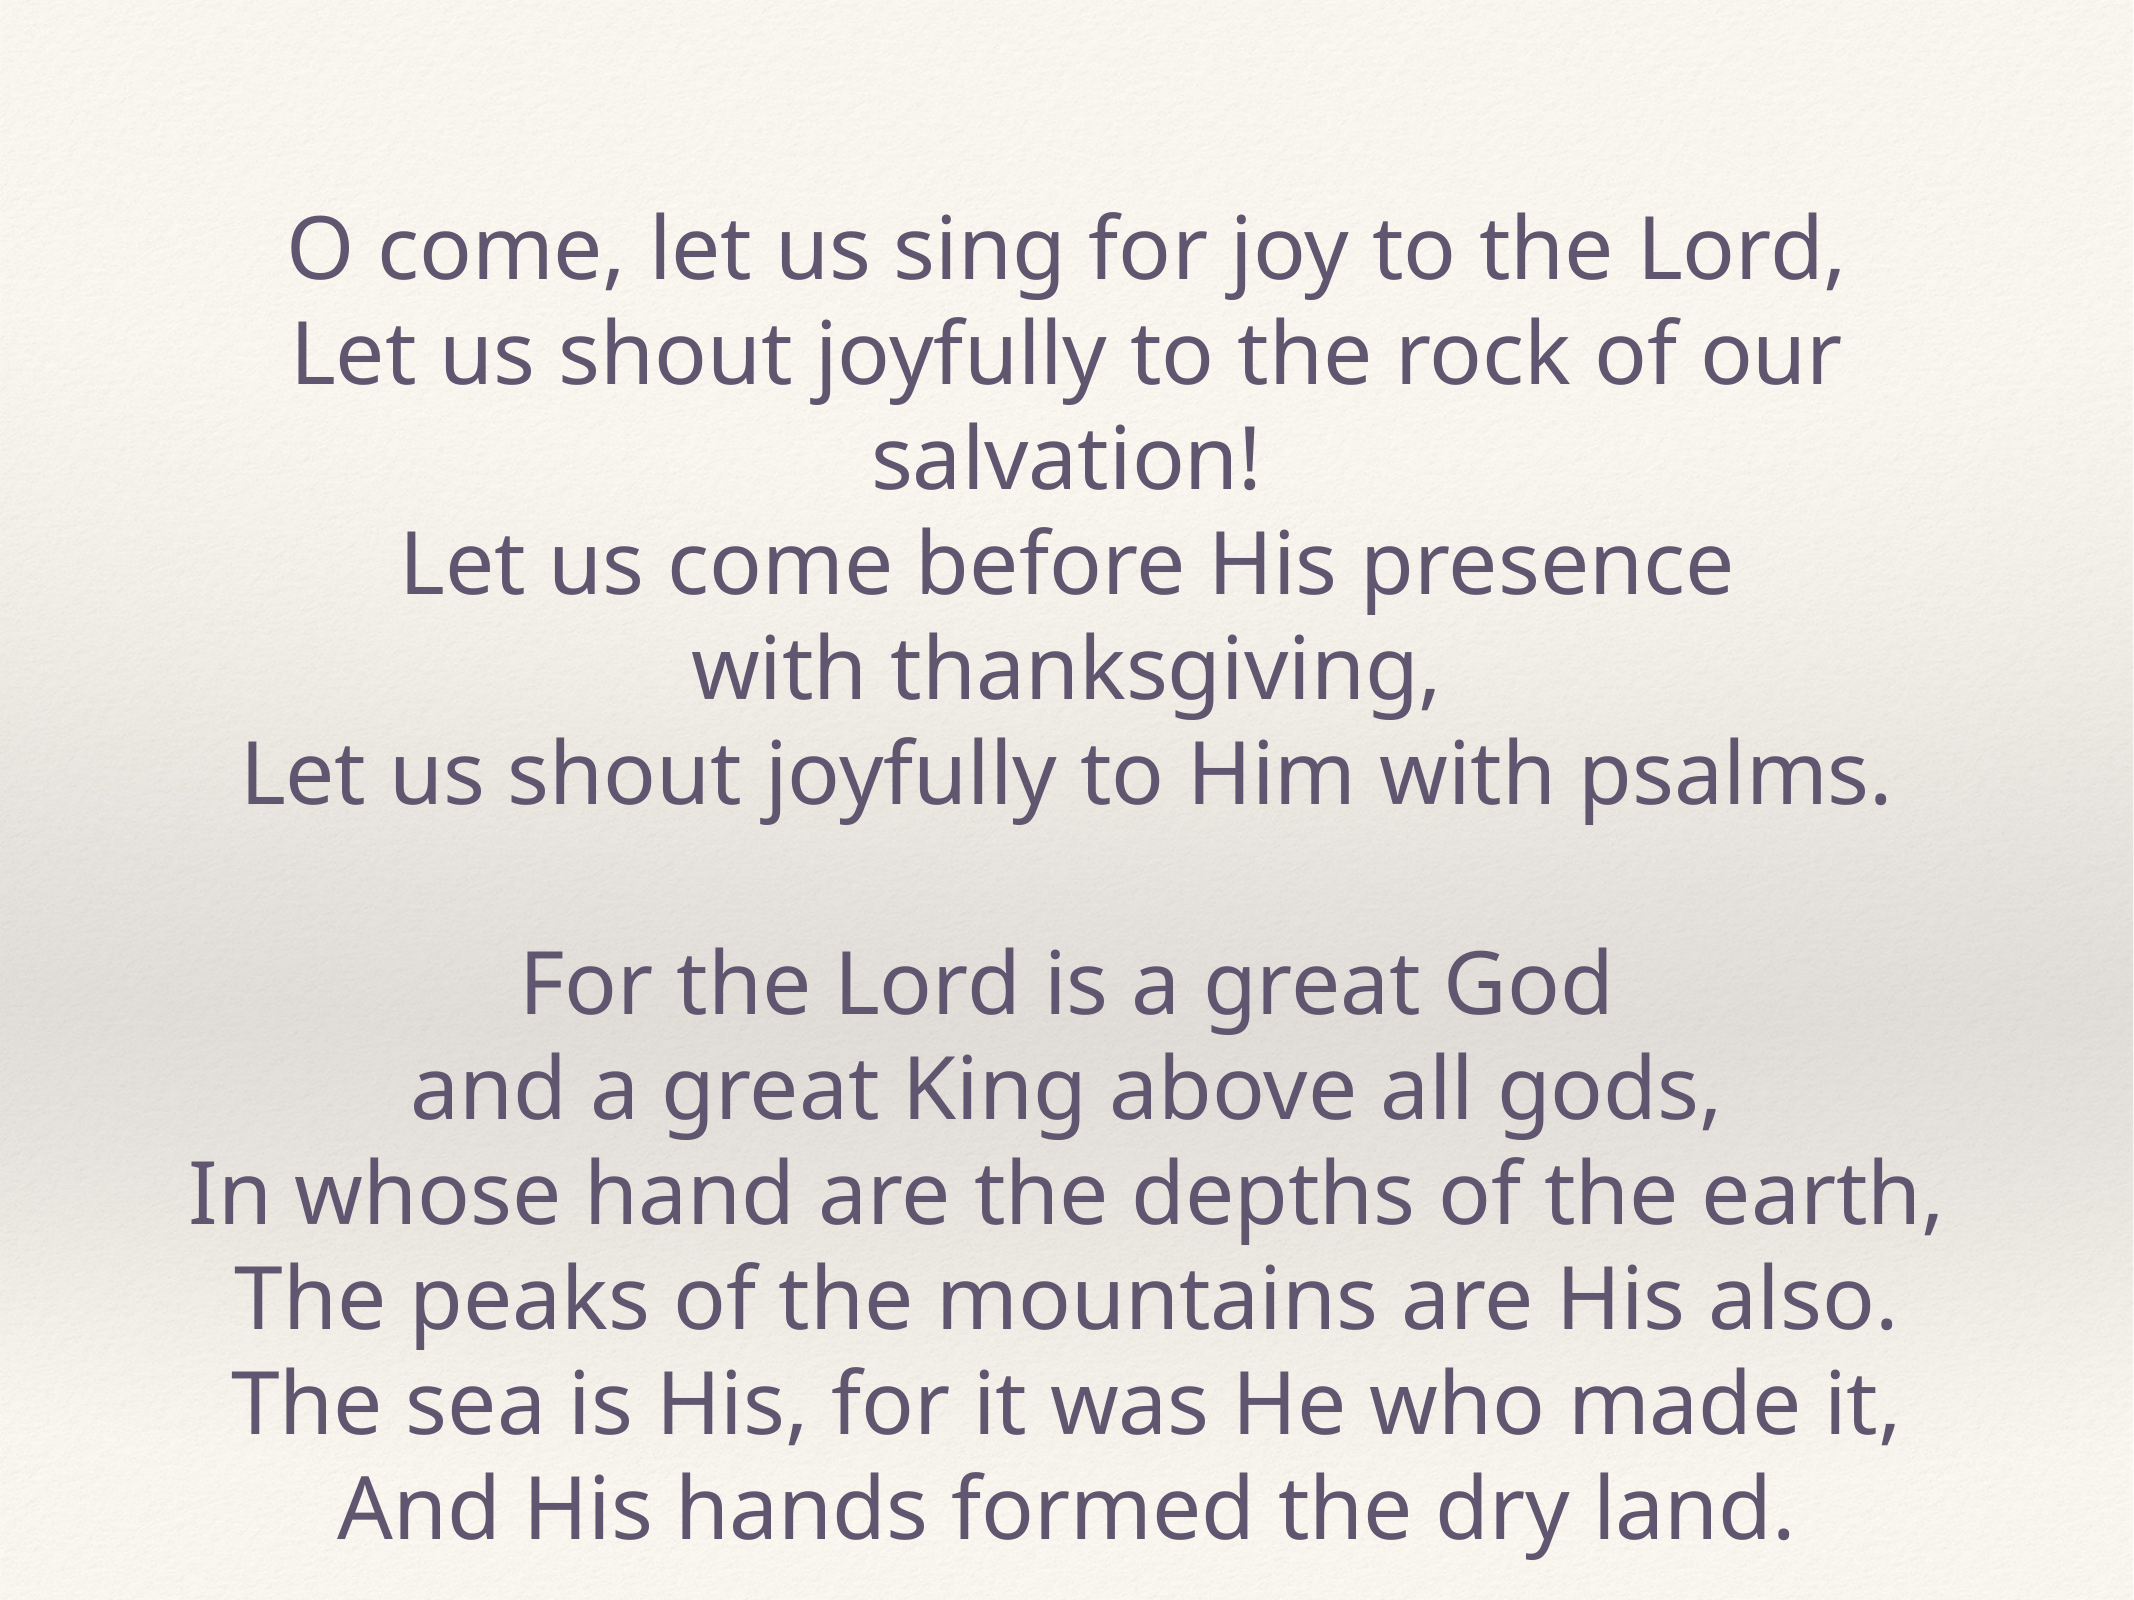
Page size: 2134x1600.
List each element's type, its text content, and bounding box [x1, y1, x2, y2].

text_box O come, let us sing for joy to the Lord, Let us shout joyfully to the rock of our salvation! Let us come before His presence with thanksgiving, Let us shout joyfully to Him with psalms. For the Lord is a great God and a great King above all gods, In whose hand are the depths of the earth, The peaks of the mountains are His also. The sea is His, for it was He who made it, And His hands formed the dry land. [99, 181, 2034, 1600]
picture [0, 0, 2134, 1600]
